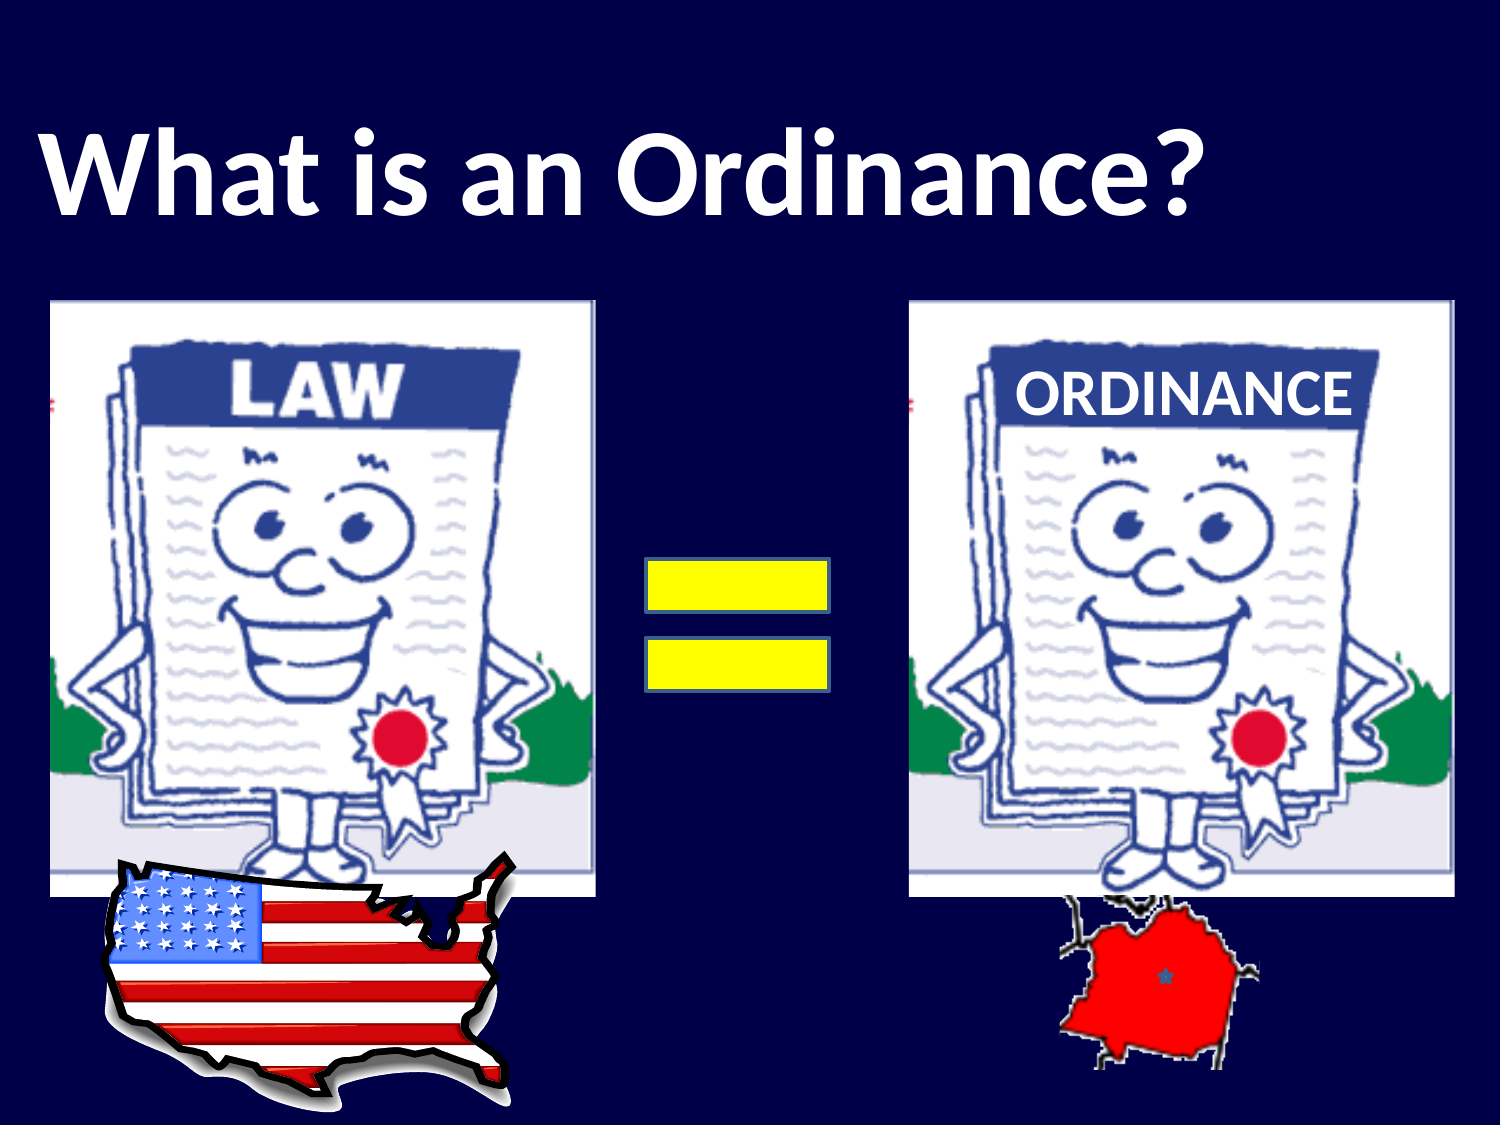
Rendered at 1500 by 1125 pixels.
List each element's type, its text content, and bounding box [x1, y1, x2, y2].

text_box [908, 299, 1455, 1071]
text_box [49, 299, 596, 1115]
text_box [644, 557, 831, 614]
text_box [644, 636, 831, 693]
text_box What is an Ordinance? [23, 83, 1499, 248]
